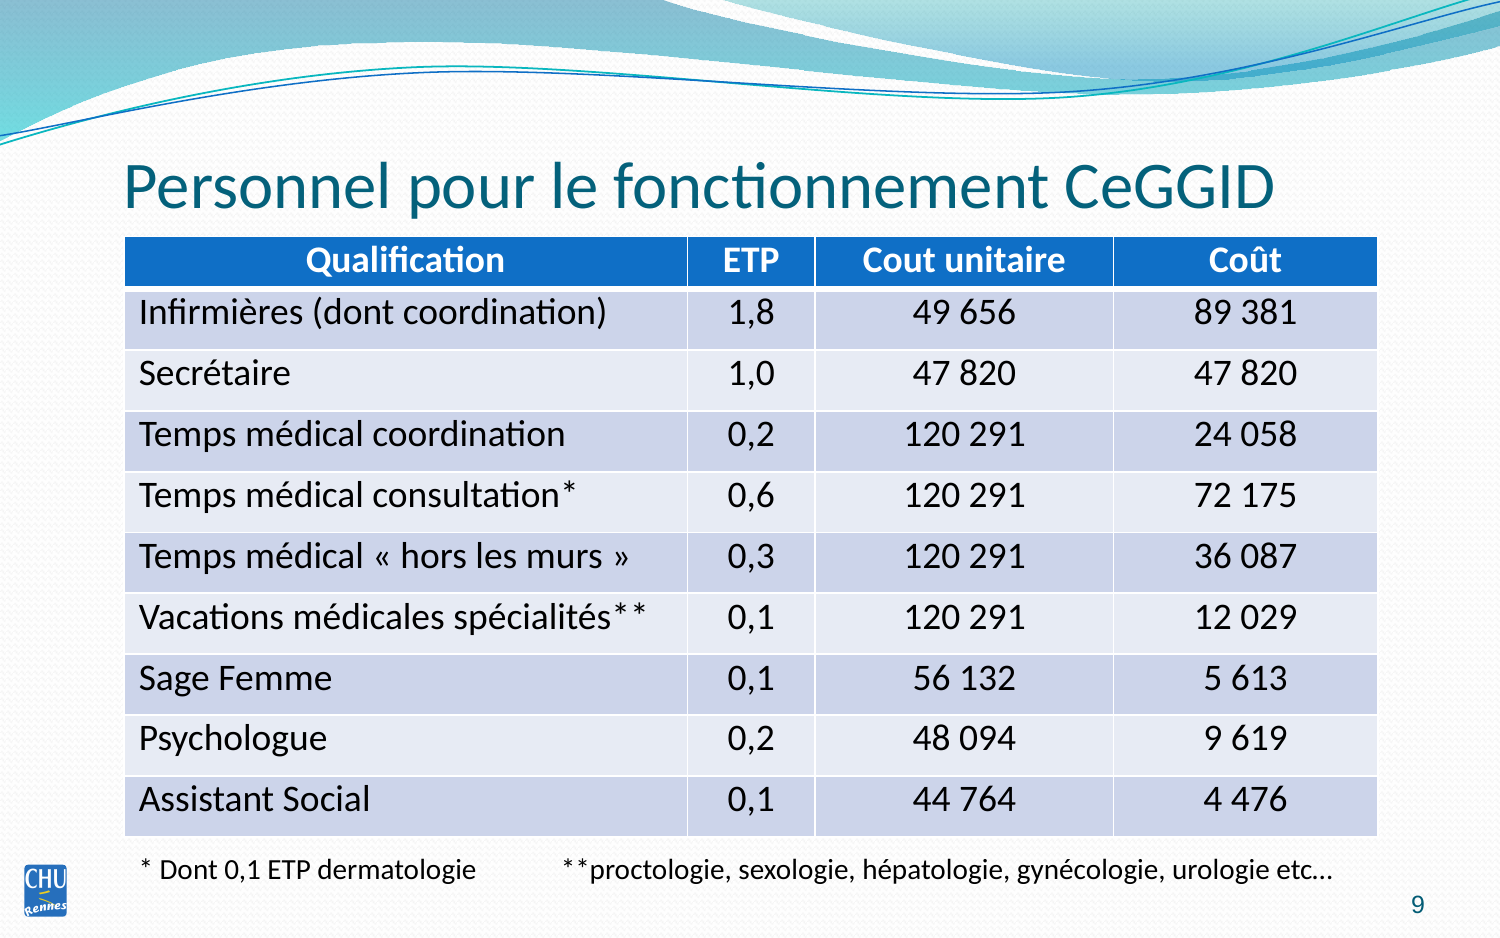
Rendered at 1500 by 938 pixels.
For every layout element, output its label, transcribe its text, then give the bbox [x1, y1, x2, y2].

table_cell 0,1 [688, 777, 814, 836]
table_cell 1,0 [688, 351, 814, 410]
table_header Coût [1114, 237, 1377, 286]
table_cell 56 132 [816, 655, 1113, 714]
table_cell 24 058 [1114, 412, 1377, 471]
table_header Cout unitaire [816, 237, 1113, 286]
table_cell Temps médical consultation* [125, 473, 687, 532]
table_cell 36 087 [1114, 533, 1377, 592]
table_cell 9 619 [1114, 716, 1377, 775]
table_header Qualification [125, 237, 687, 286]
table_cell 120 291 [816, 473, 1113, 532]
table_cell 44 764 [816, 777, 1113, 836]
table_cell Sage Femme [125, 655, 687, 714]
text_box * Dont 0,1 ETP dermatologie **proctologie, sexologie, hépatologie, gynécologie, urologie etc… [123, 843, 1378, 894]
table_cell Vacations médicales spécialités** [125, 594, 687, 653]
table_cell 0,3 [688, 533, 814, 592]
table_cell 0,2 [688, 716, 814, 775]
table_header ETP [688, 237, 814, 286]
table_cell 0,6 [688, 473, 814, 532]
table_cell 89 381 [1114, 292, 1377, 349]
table_cell 47 820 [816, 351, 1113, 410]
table_cell 5 613 [1114, 655, 1377, 714]
table_cell Psychologue [125, 716, 687, 775]
table_cell 72 175 [1114, 473, 1377, 532]
slide_number 9 [1299, 868, 1425, 919]
table_cell 0,1 [688, 655, 814, 714]
table_cell 120 291 [816, 533, 1113, 592]
table_cell Secrétaire [125, 351, 687, 410]
table_cell 48 094 [816, 716, 1113, 775]
table_cell 120 291 [816, 412, 1113, 471]
table_cell 1,8 [688, 292, 814, 349]
table_cell 49 656 [816, 292, 1113, 349]
table_cell 0,2 [688, 412, 814, 471]
table_cell 120 291 [816, 594, 1113, 653]
table_cell 12 029 [1114, 594, 1377, 653]
picture [24, 864, 67, 917]
table_cell 4 476 [1114, 777, 1377, 836]
table_cell 0,1 [688, 594, 814, 653]
table_cell Assistant Social [125, 777, 687, 836]
table_cell 47 820 [1114, 351, 1377, 410]
table_cell Temps médical « hors les murs » [125, 533, 687, 592]
table_cell Temps médical coordination [125, 412, 687, 471]
table_cell Infirmières (dont coordination) [125, 292, 687, 349]
title Personnel pour le fonctionnement CeGGID [123, 65, 1474, 223]
